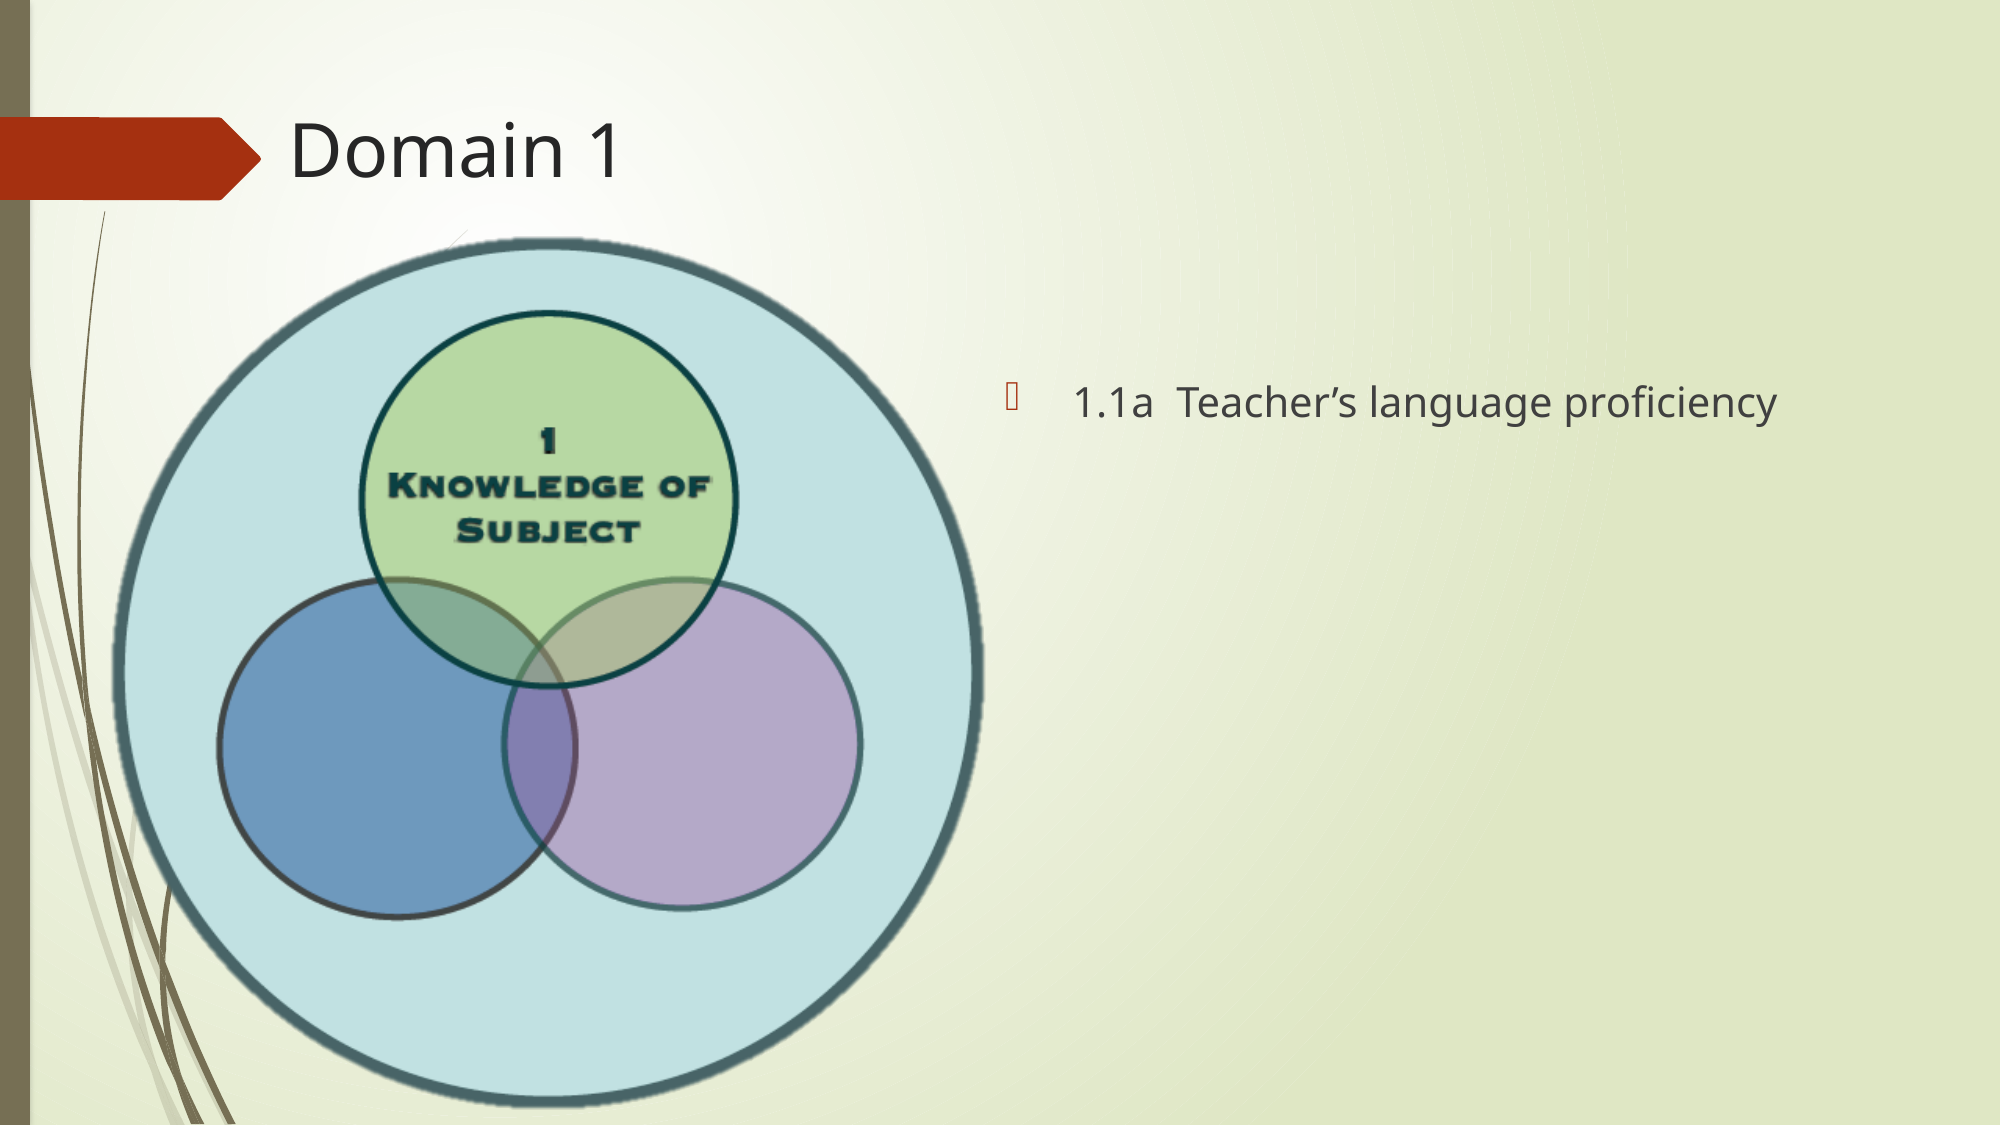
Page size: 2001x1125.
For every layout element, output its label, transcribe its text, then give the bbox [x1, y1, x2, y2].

title Domain 1 [273, 95, 1271, 306]
list 1.1a Teacher’s language proficiency [1113, 368, 1988, 988]
picture [0, 218, 1109, 1125]
